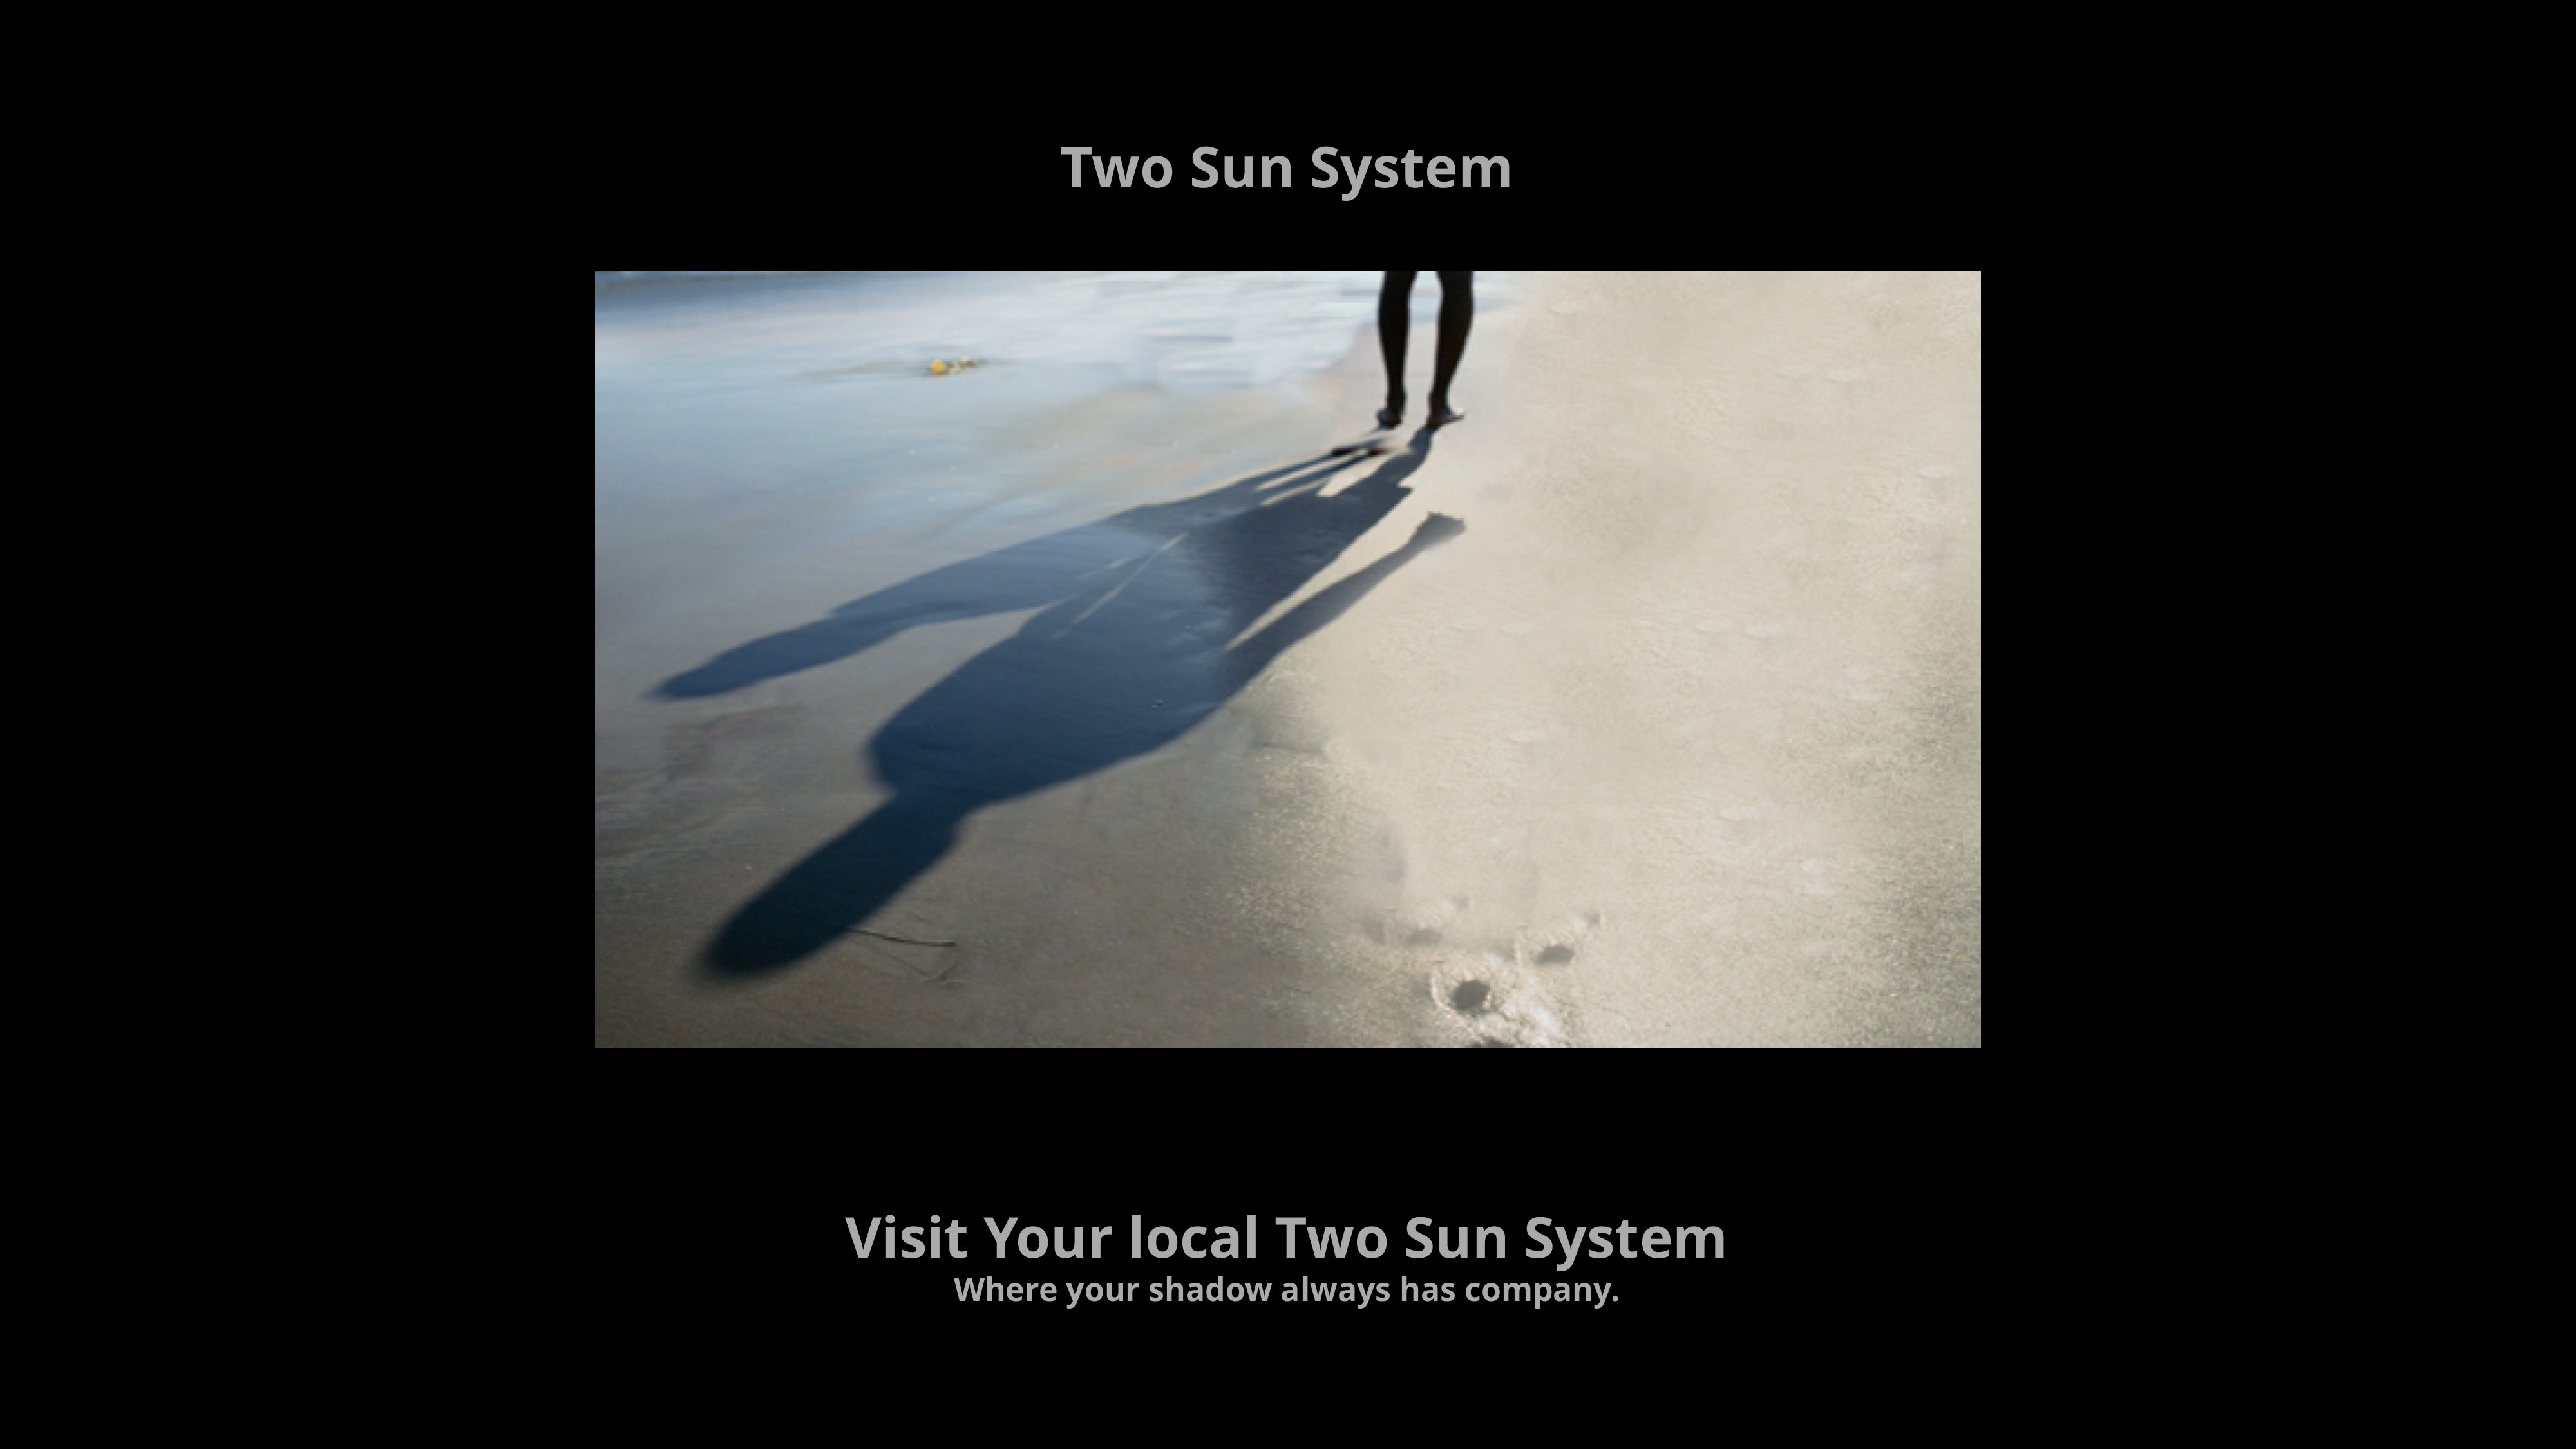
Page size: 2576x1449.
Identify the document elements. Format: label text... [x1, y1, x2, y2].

text_box Two Sun System [320, 124, 2255, 207]
picture [595, 271, 1981, 1048]
text_box Visit Your local Two Sun System Where your shadow always has company. [320, 1194, 2254, 1316]
